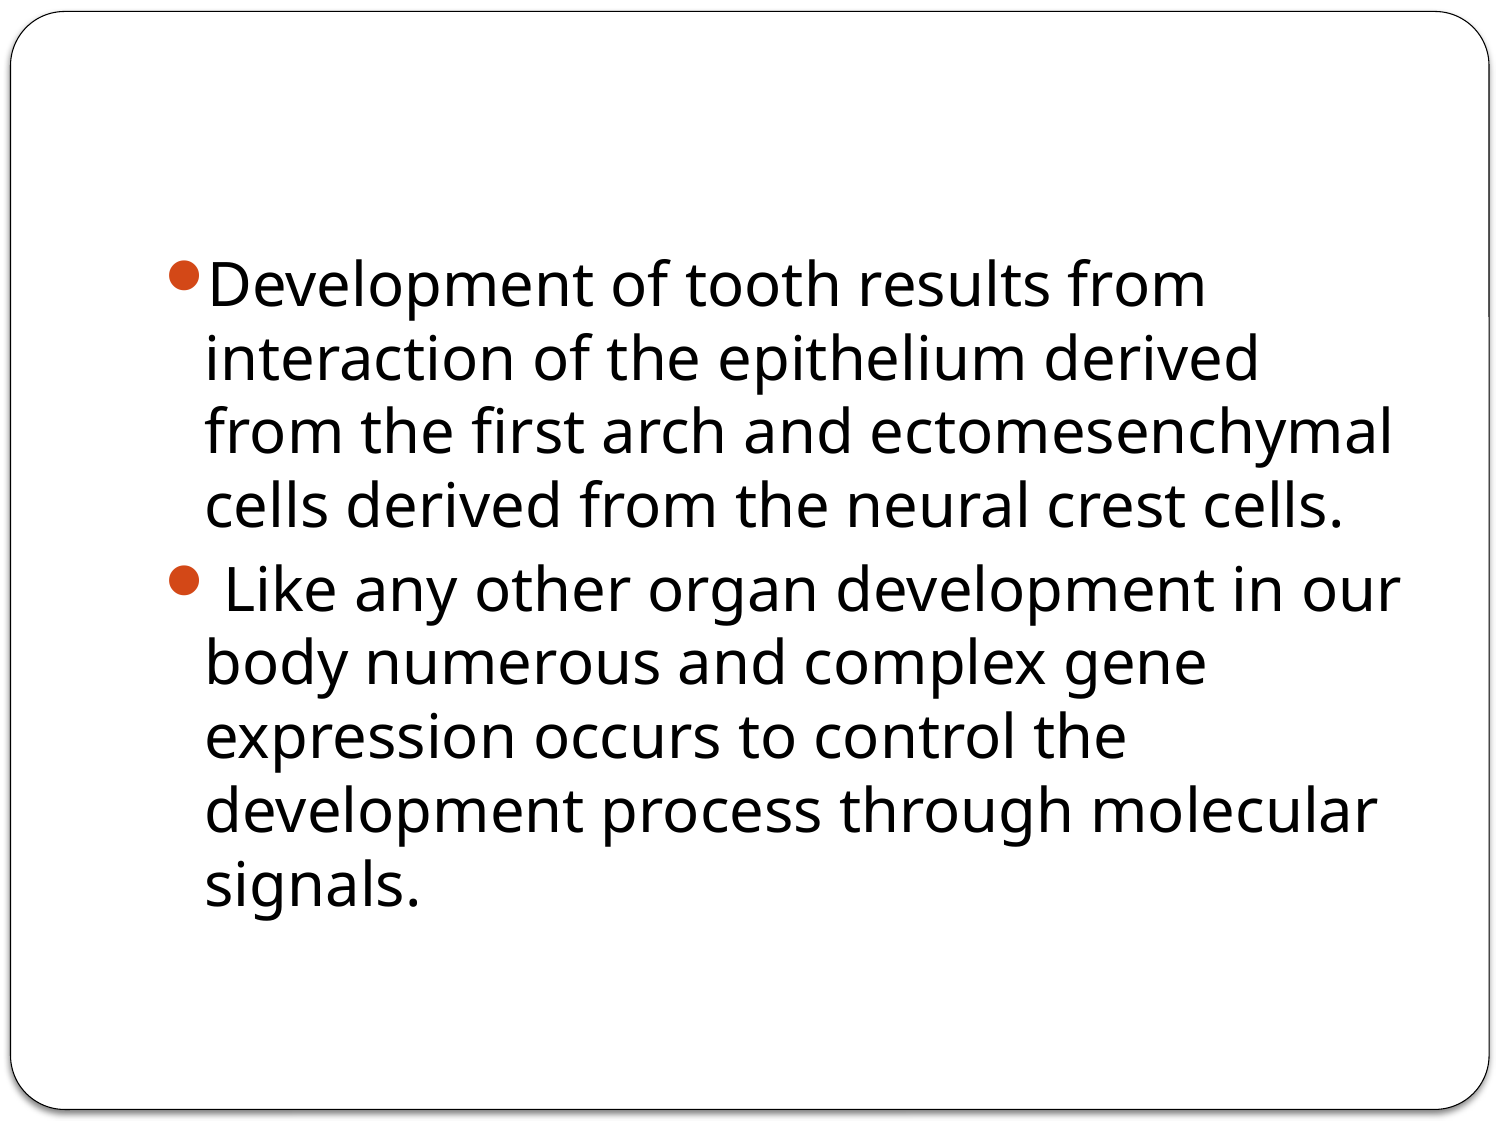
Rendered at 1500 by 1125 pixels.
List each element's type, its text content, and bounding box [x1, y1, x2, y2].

list Development of tooth results from interaction of the epithelium derived from the first arch and ectomesenchymal cells derived from the neural crest cells. Like any other organ development in our body numerous and complex gene expression occurs to control the development process through molecular signals. [150, 237, 1425, 988]
